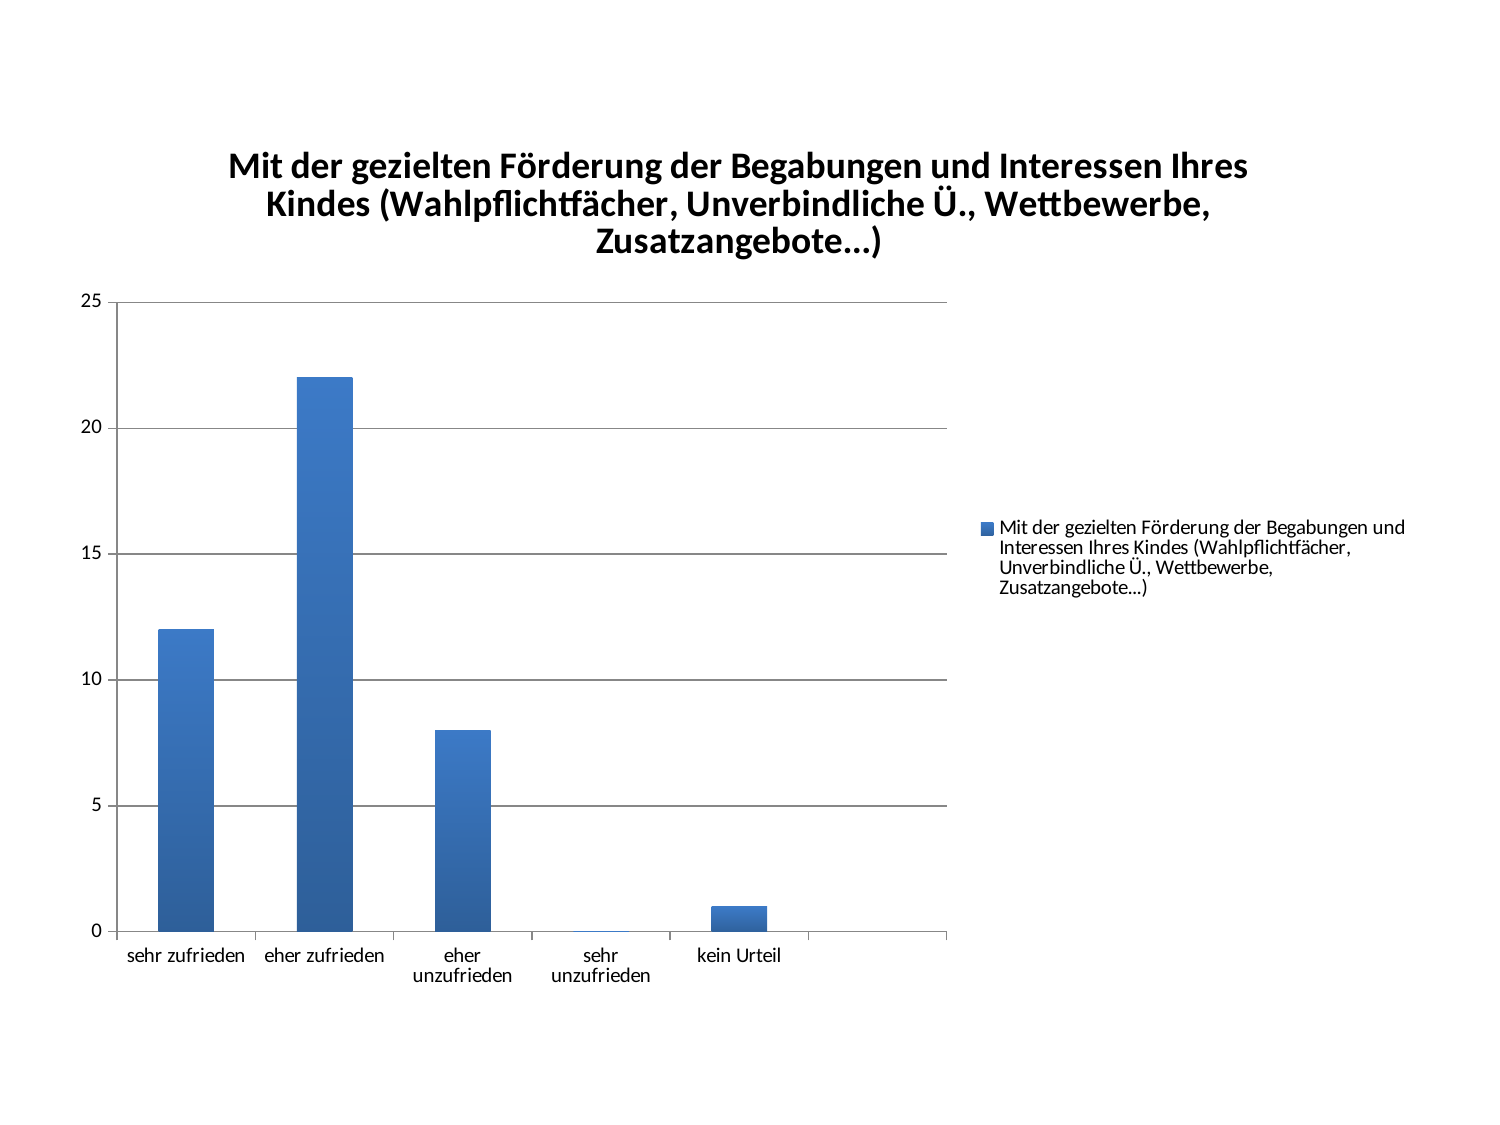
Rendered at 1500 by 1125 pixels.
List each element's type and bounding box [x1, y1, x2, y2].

chart [52, 113, 1426, 1006]
